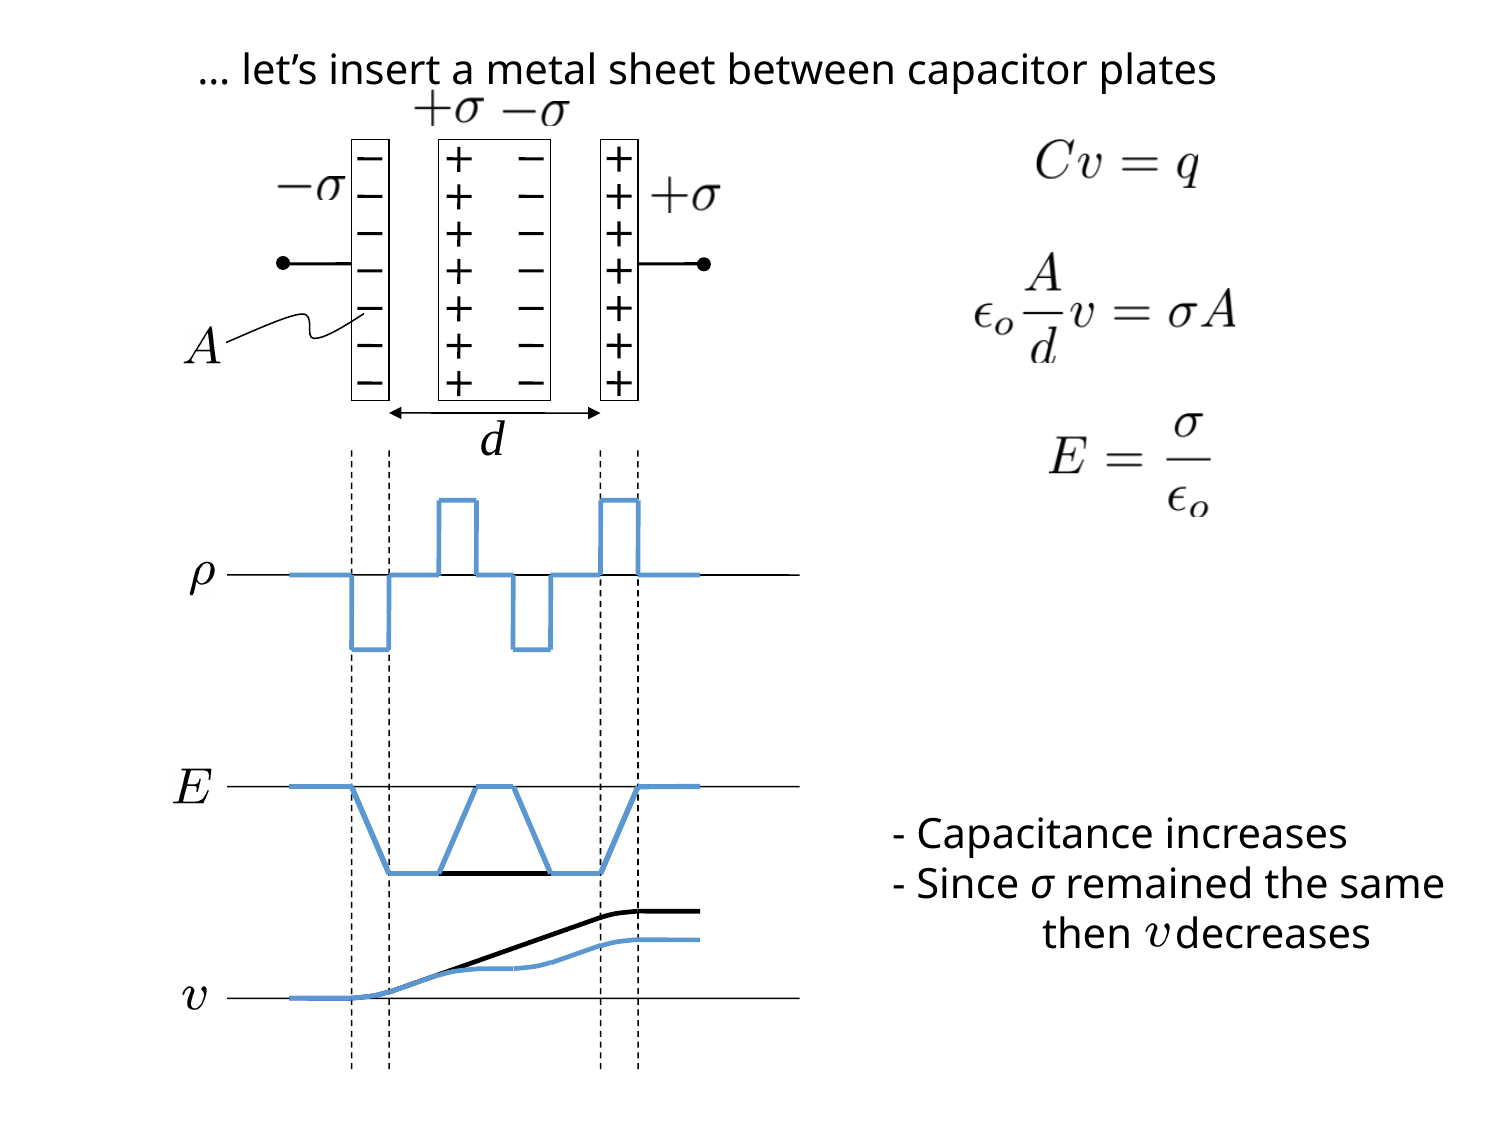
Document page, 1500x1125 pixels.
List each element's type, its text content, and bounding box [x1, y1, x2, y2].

text_box [600, 139, 638, 401]
picture [276, 176, 346, 201]
text_box d [465, 401, 520, 448]
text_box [289, 939, 701, 999]
text_box [520, 406, 601, 420]
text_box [226, 450, 800, 1074]
text_box [276, 256, 290, 270]
picture [188, 560, 217, 597]
picture [413, 89, 485, 127]
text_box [600, 786, 639, 874]
picture [650, 176, 721, 214]
picture [181, 325, 223, 364]
picture [500, 101, 570, 126]
picture [973, 251, 1236, 363]
text_box [389, 406, 465, 420]
picture [182, 984, 208, 1010]
text_box [438, 139, 551, 401]
picture [1048, 412, 1211, 517]
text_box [886, 798, 1451, 965]
picture [1036, 138, 1199, 188]
text_box [351, 139, 389, 401]
text_box … let’s insert a metal sheet between capacitor plates [182, 35, 1254, 100]
text_box [227, 313, 365, 343]
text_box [513, 786, 552, 874]
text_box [351, 786, 390, 874]
text_box [697, 258, 711, 271]
picture [170, 768, 212, 805]
